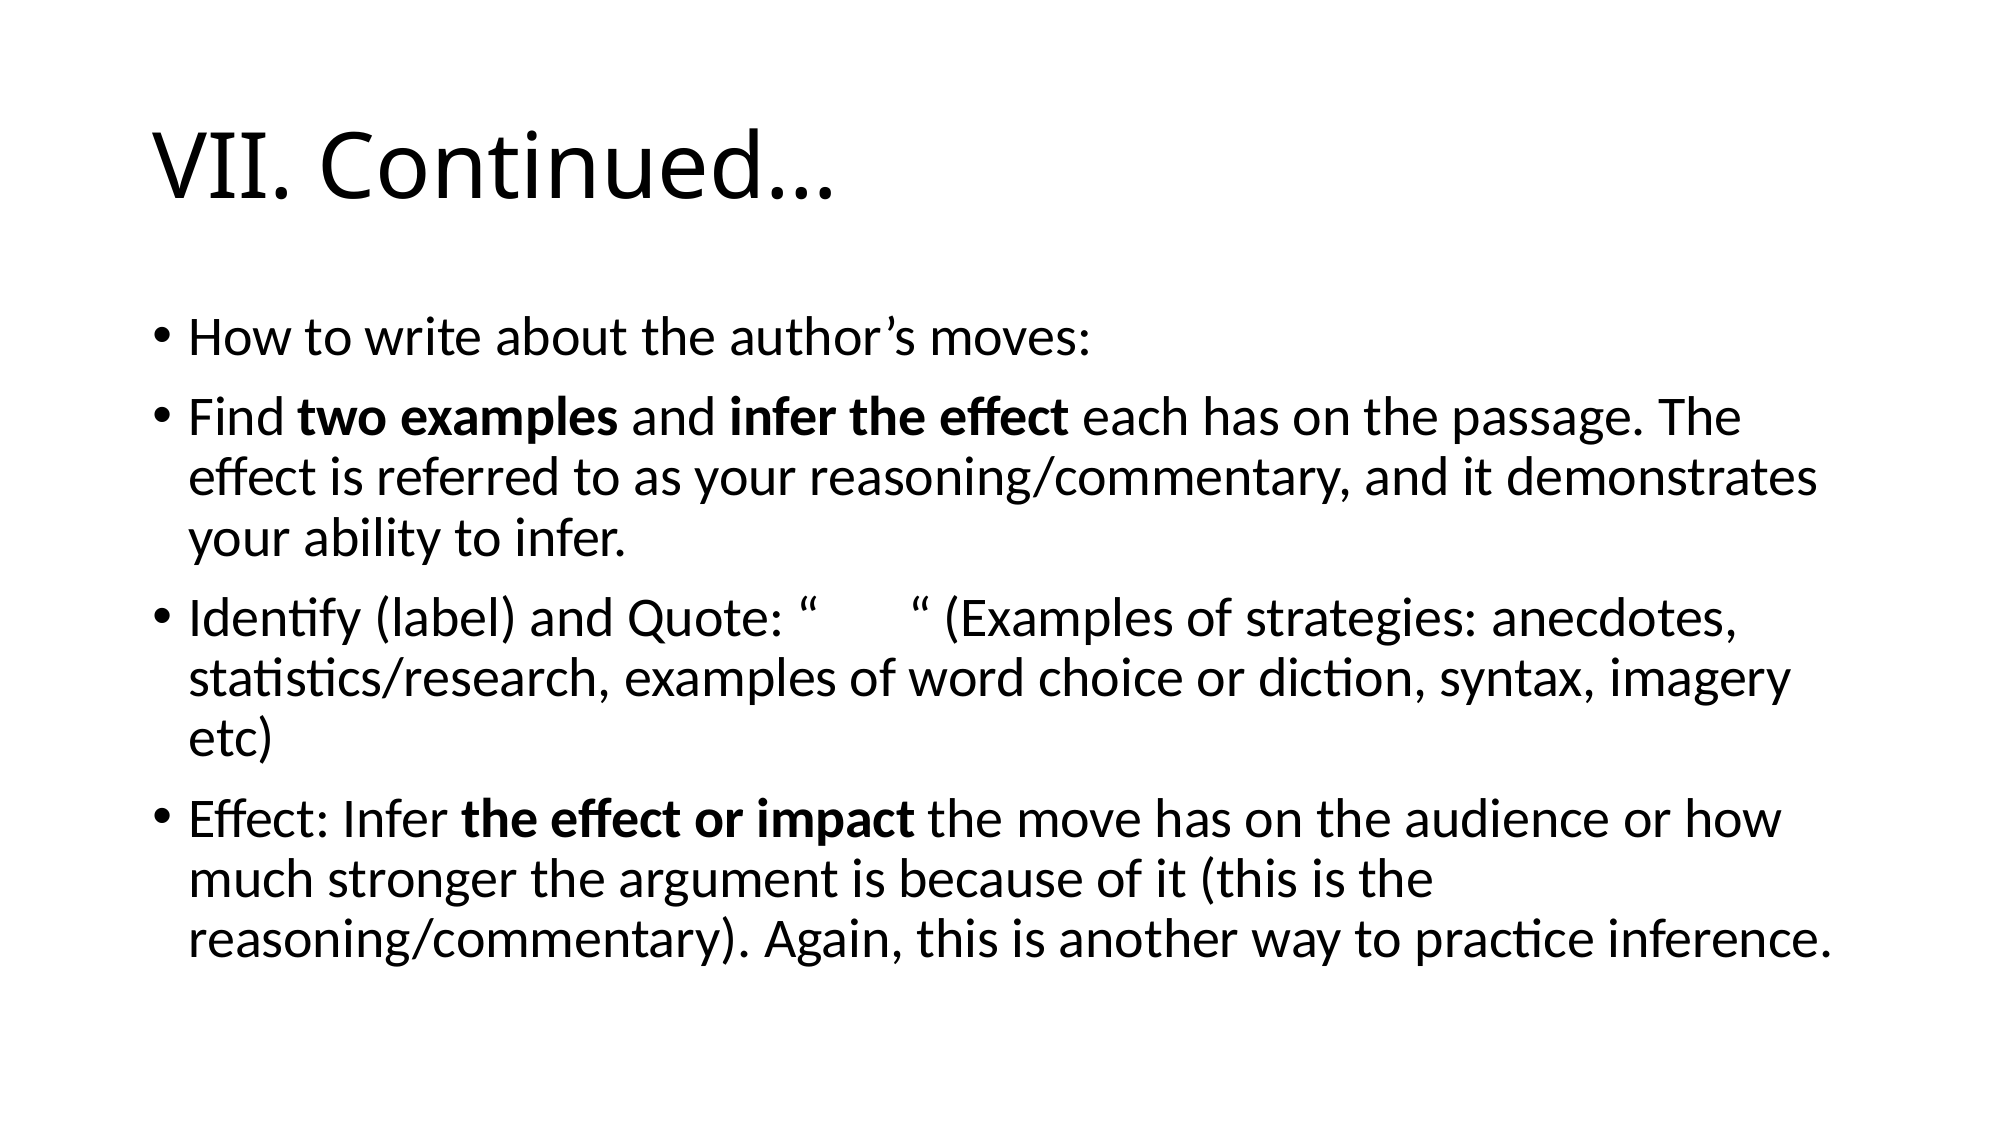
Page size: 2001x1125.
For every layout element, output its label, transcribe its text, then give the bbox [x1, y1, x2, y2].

title VII. Continued… [137, 59, 1863, 278]
list How to write about the author’s moves: Find two examples and infer the effect each has on the passage. The effect is referred to as your reasoning/commentary, and it demonstrates your ability to infer. Identify (label) and Quote: “ “ (Examples of strategies: anecdotes, statistics/research, examples of word choice or diction, syntax, imagery etc) Effect: Infer the effect or impact the move has on the audience or how much stronger the argument is because of it (this is the reasoning/commentary). Again, this is another way to practice inference. [137, 299, 1863, 1014]
